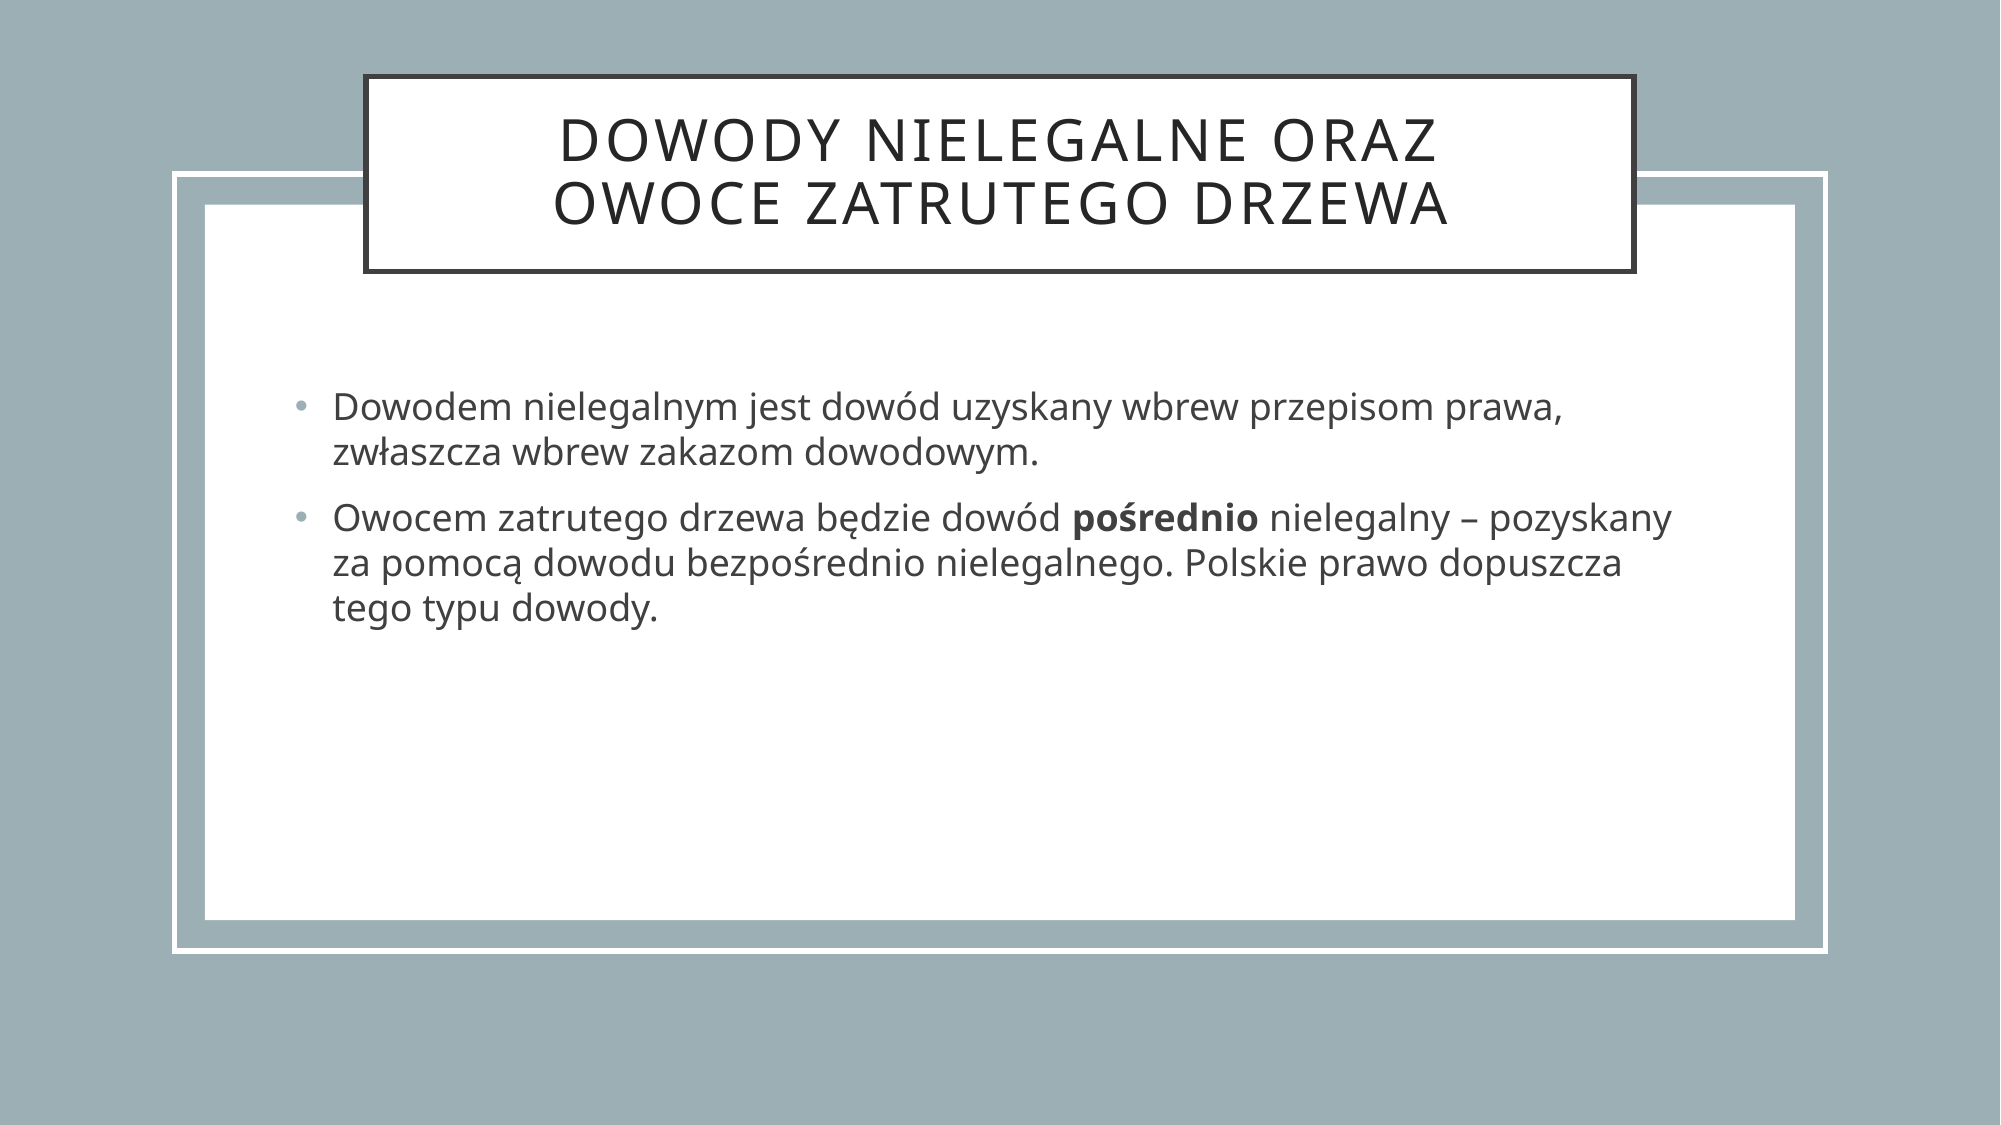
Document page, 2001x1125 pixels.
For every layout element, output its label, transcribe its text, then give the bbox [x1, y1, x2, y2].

title Dowody nielegalne oraz owoce zatrutego drzewa [363, 74, 1637, 274]
text_box [0, 0, 2000, 1125]
list Dowodem nielegalnym jest dowód uzyskany wbrew przepisom prawa, zwłaszcza wbrew zakazom dowodowym. Owocem zatrutego drzewa będzie dowód pośrednio nielegalny – pozyskany za pomocą dowodu bezpośrednio nielegalnego. Polskie prawo dopuszcza tego typu dowody. [279, 375, 1721, 849]
text_box [173, 173, 1827, 952]
